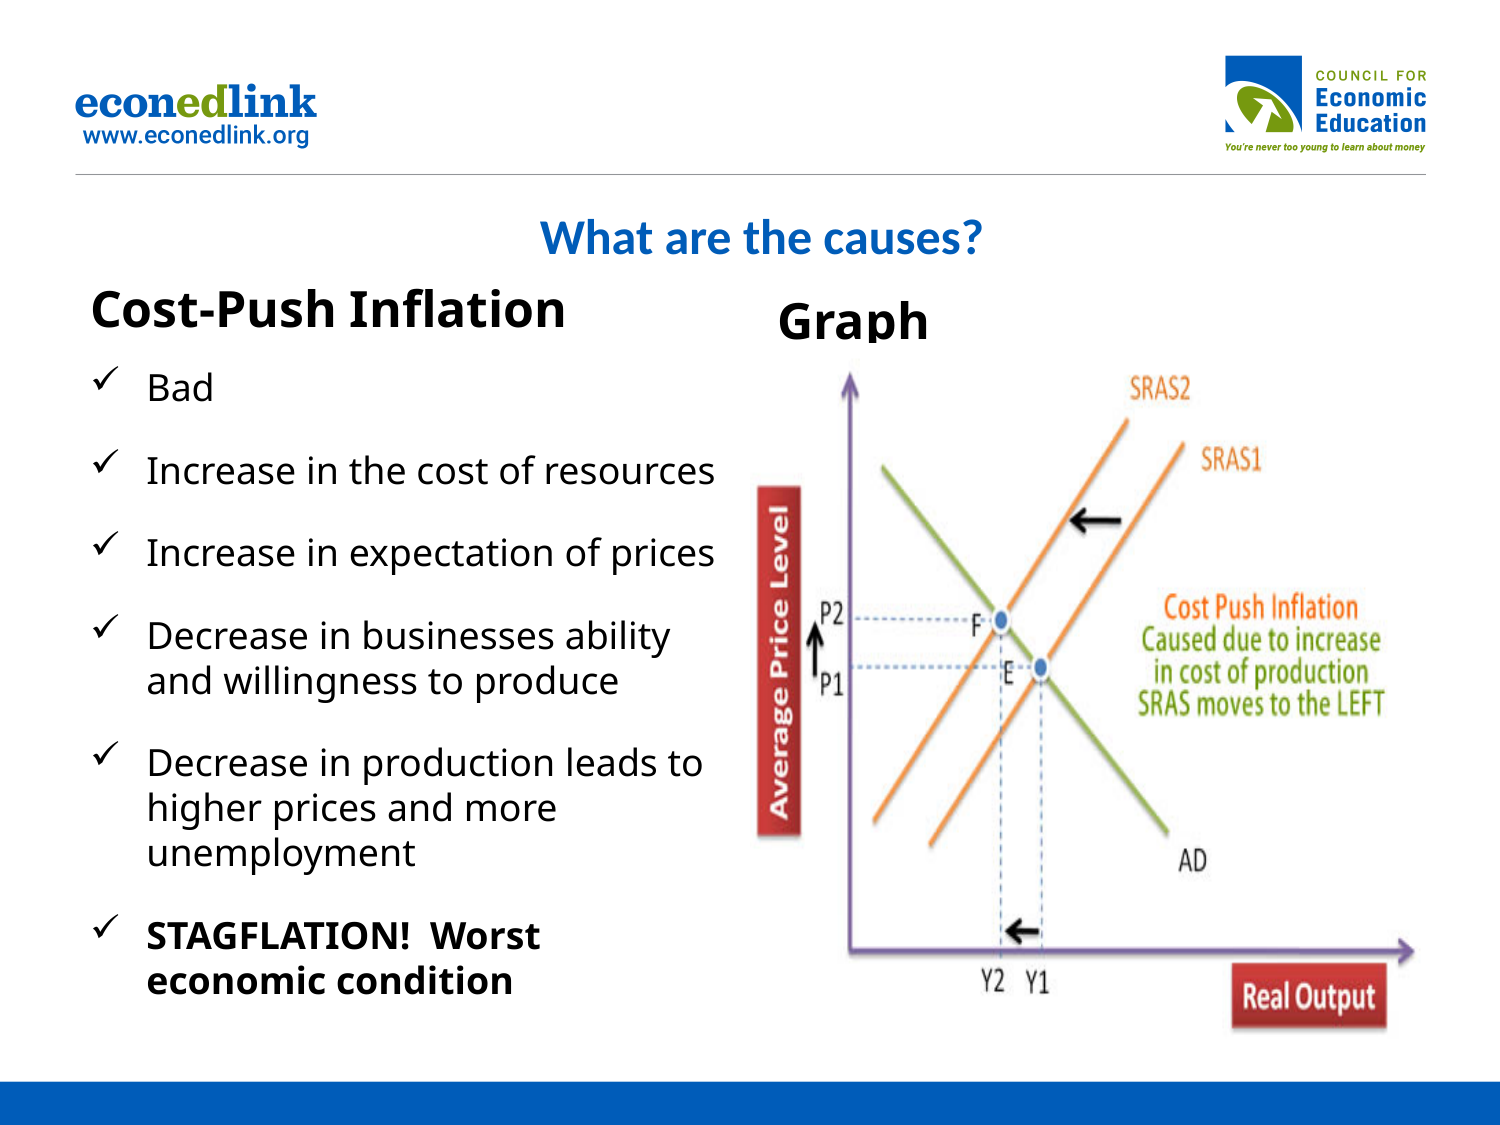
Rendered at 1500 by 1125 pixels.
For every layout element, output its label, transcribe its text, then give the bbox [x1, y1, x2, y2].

list Graph [761, 251, 1426, 342]
list Cost-Push Inflation [74, 251, 738, 346]
picture [0, 0, 1500, 1125]
list Bad Increase in the cost of resources Increase in expectation of prices Decrease in businesses ability and willingness to produce Decrease in production leads to higher prices and more unemployment STAGFLATION! Worst economic condition [74, 356, 738, 1006]
title What are the causes? [86, 159, 1438, 253]
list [749, 343, 1438, 1039]
